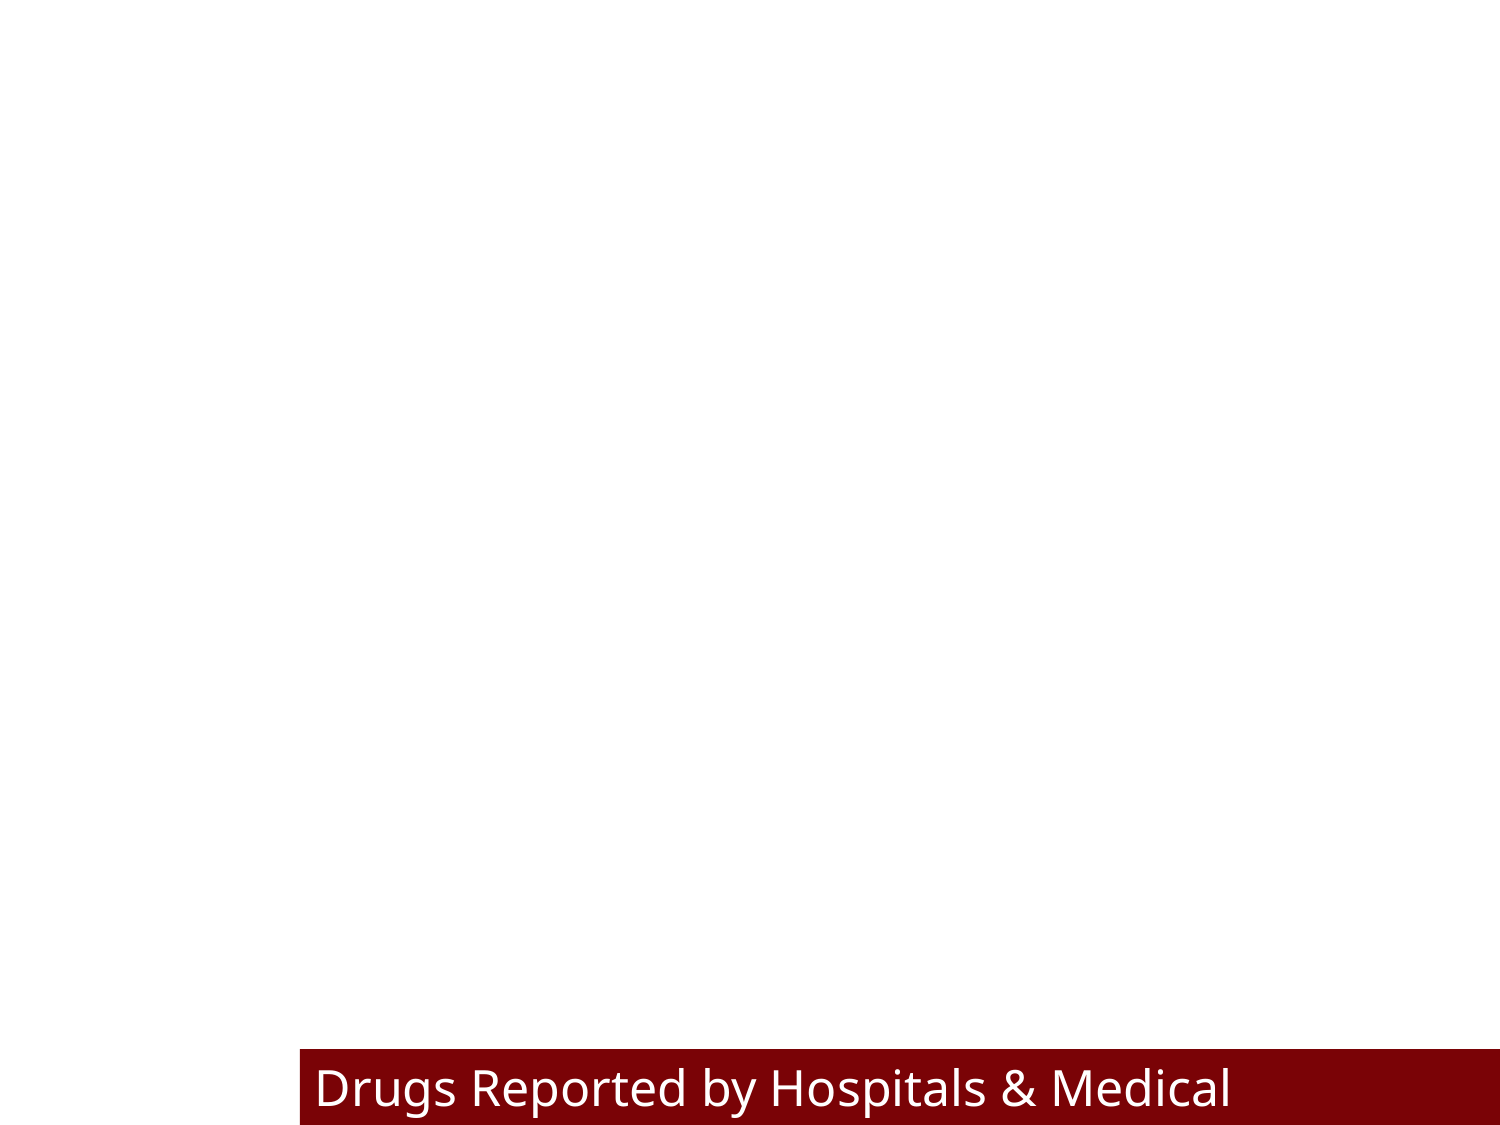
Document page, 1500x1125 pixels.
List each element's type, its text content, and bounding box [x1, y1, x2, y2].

text_box Drugs Reported by Hospitals & Medical Examiners [299, 1049, 1500, 1125]
